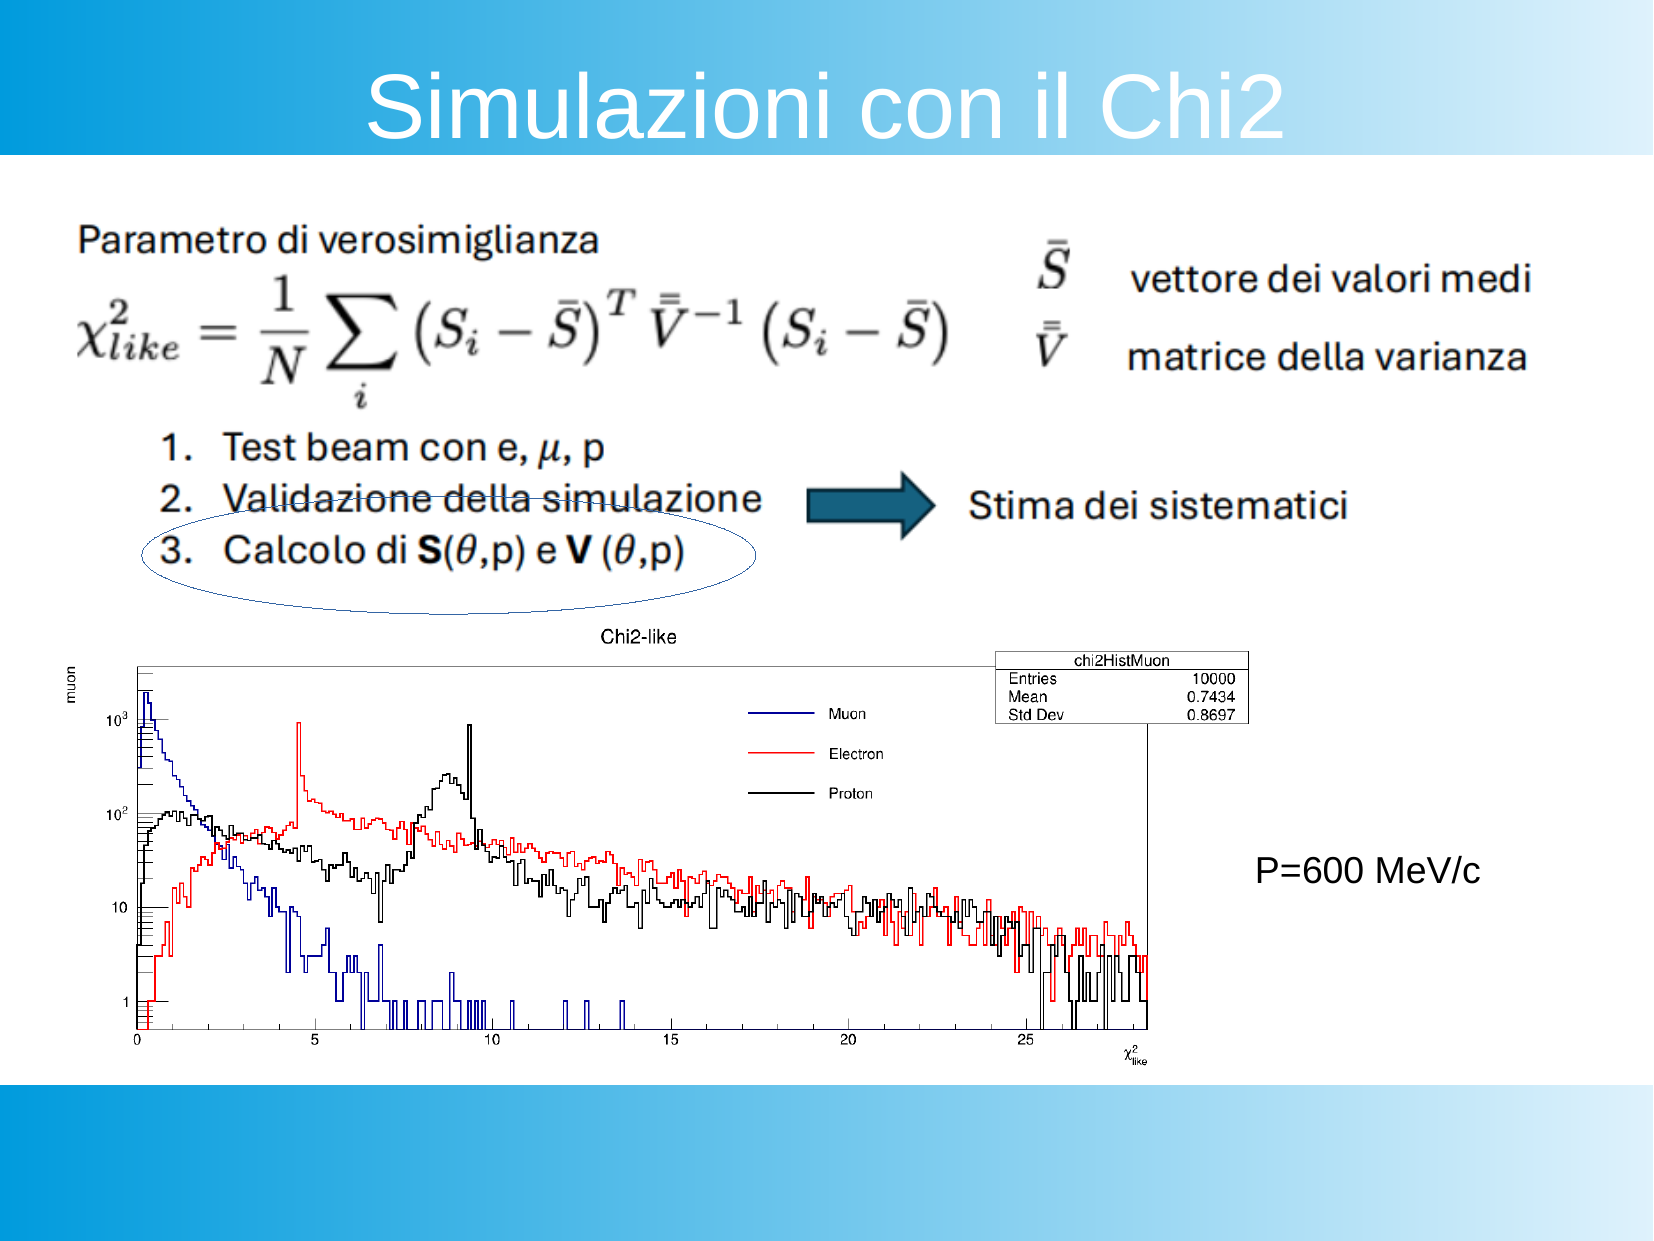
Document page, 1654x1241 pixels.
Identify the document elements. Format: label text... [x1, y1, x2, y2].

text_box Simulazioni con il Chi2 [82, 46, 1571, 157]
text_box P=600 MeV/c [1279, 838, 1496, 899]
picture [11, 621, 1274, 1075]
picture [23, 218, 1591, 615]
